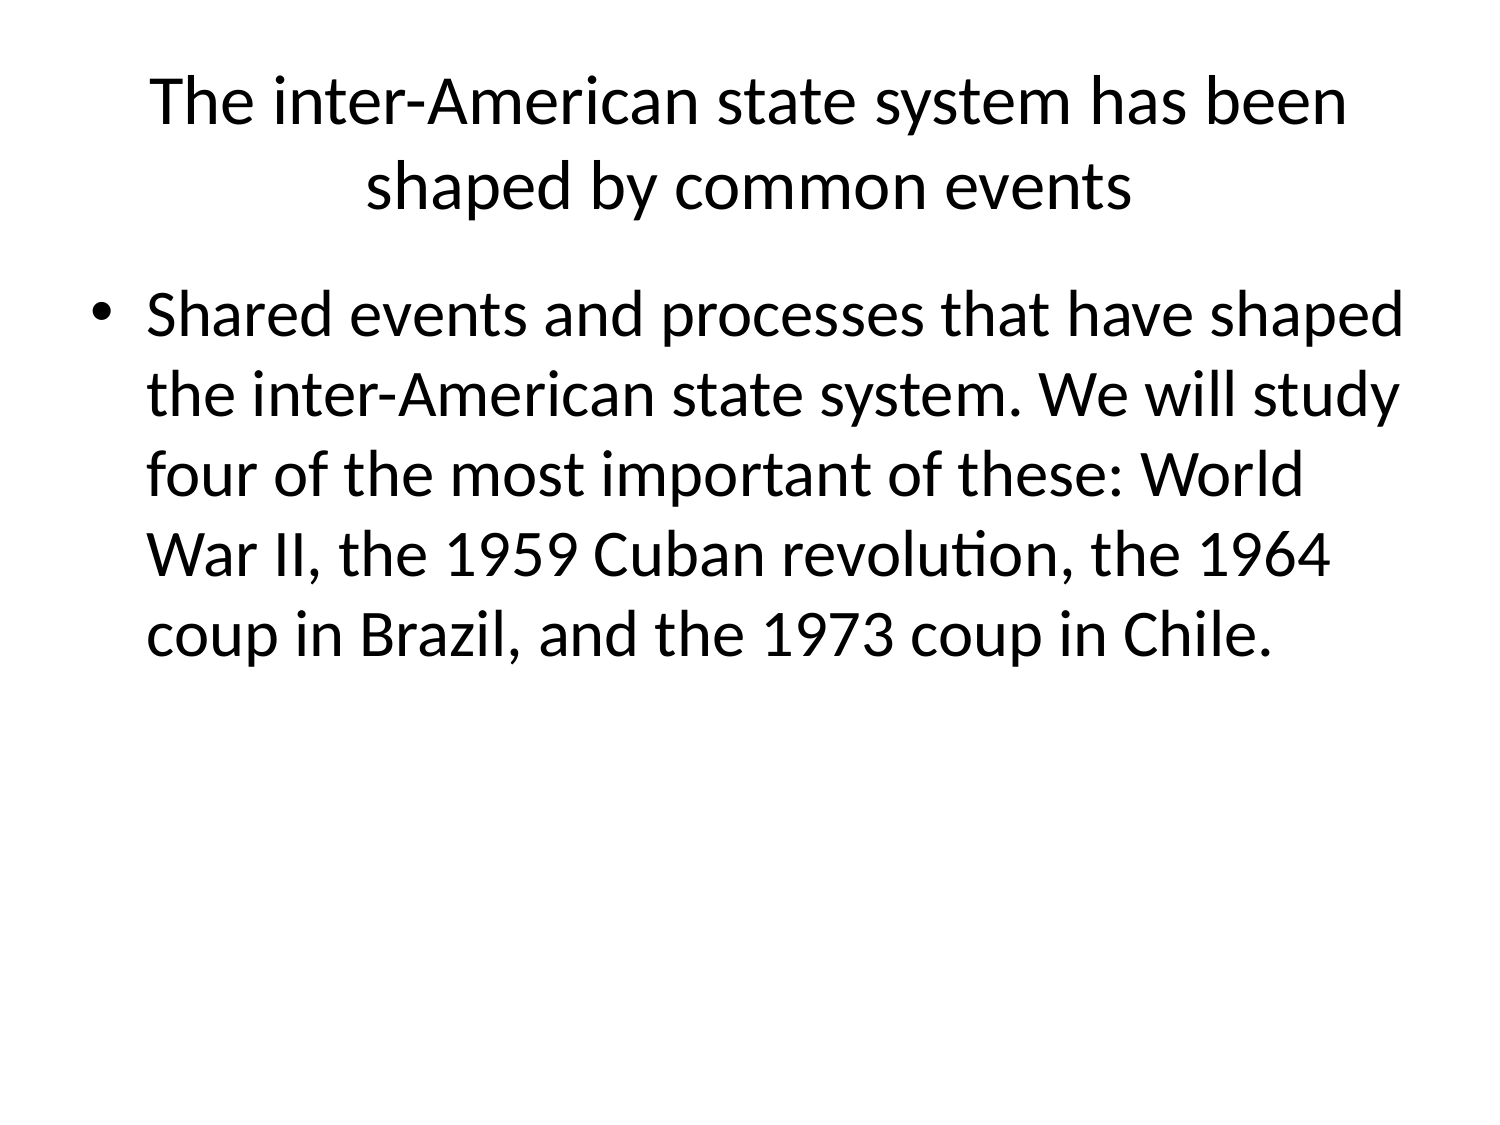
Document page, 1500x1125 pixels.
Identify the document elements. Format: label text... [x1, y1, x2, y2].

title The inter-American state system has been shaped by common events [75, 45, 1425, 233]
list Shared events and processes that have shaped the inter-American state system. We will study four of the most important of these: World War II, the 1959 Cuban revolution, the 1964 coup in Brazil, and the 1973 coup in Chile. [75, 262, 1425, 1005]
